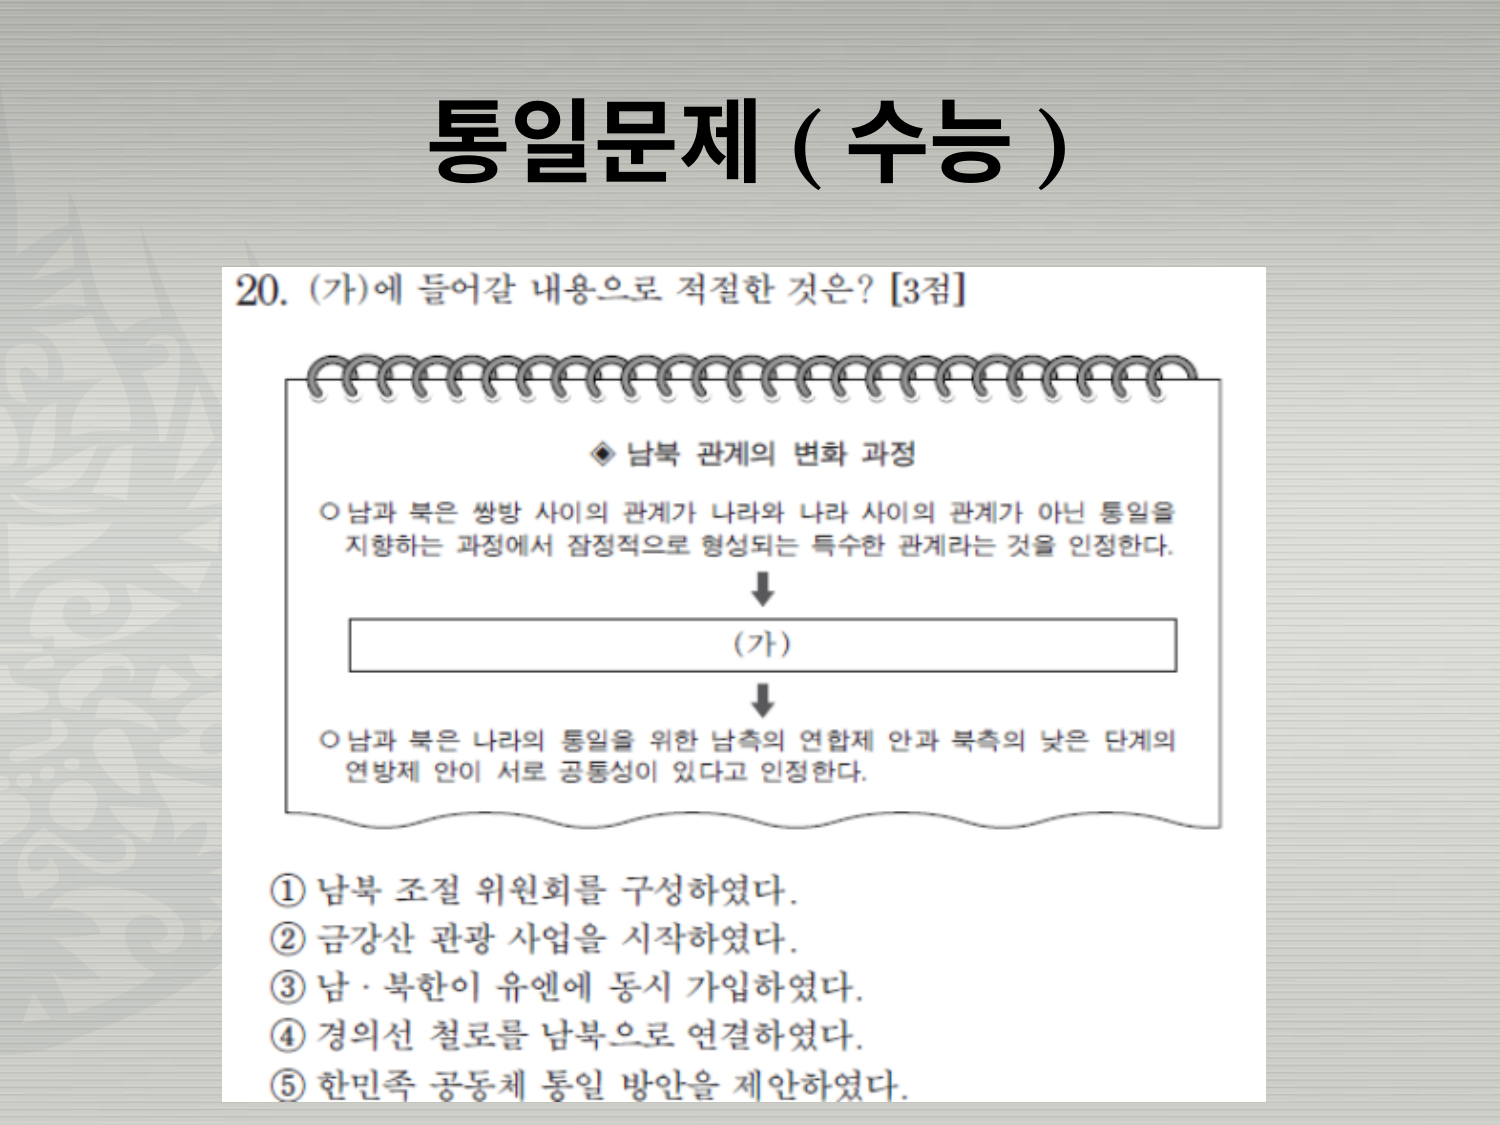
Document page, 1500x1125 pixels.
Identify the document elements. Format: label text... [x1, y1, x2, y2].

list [222, 267, 1266, 1102]
title 통일문제(수능) [75, 45, 1425, 233]
